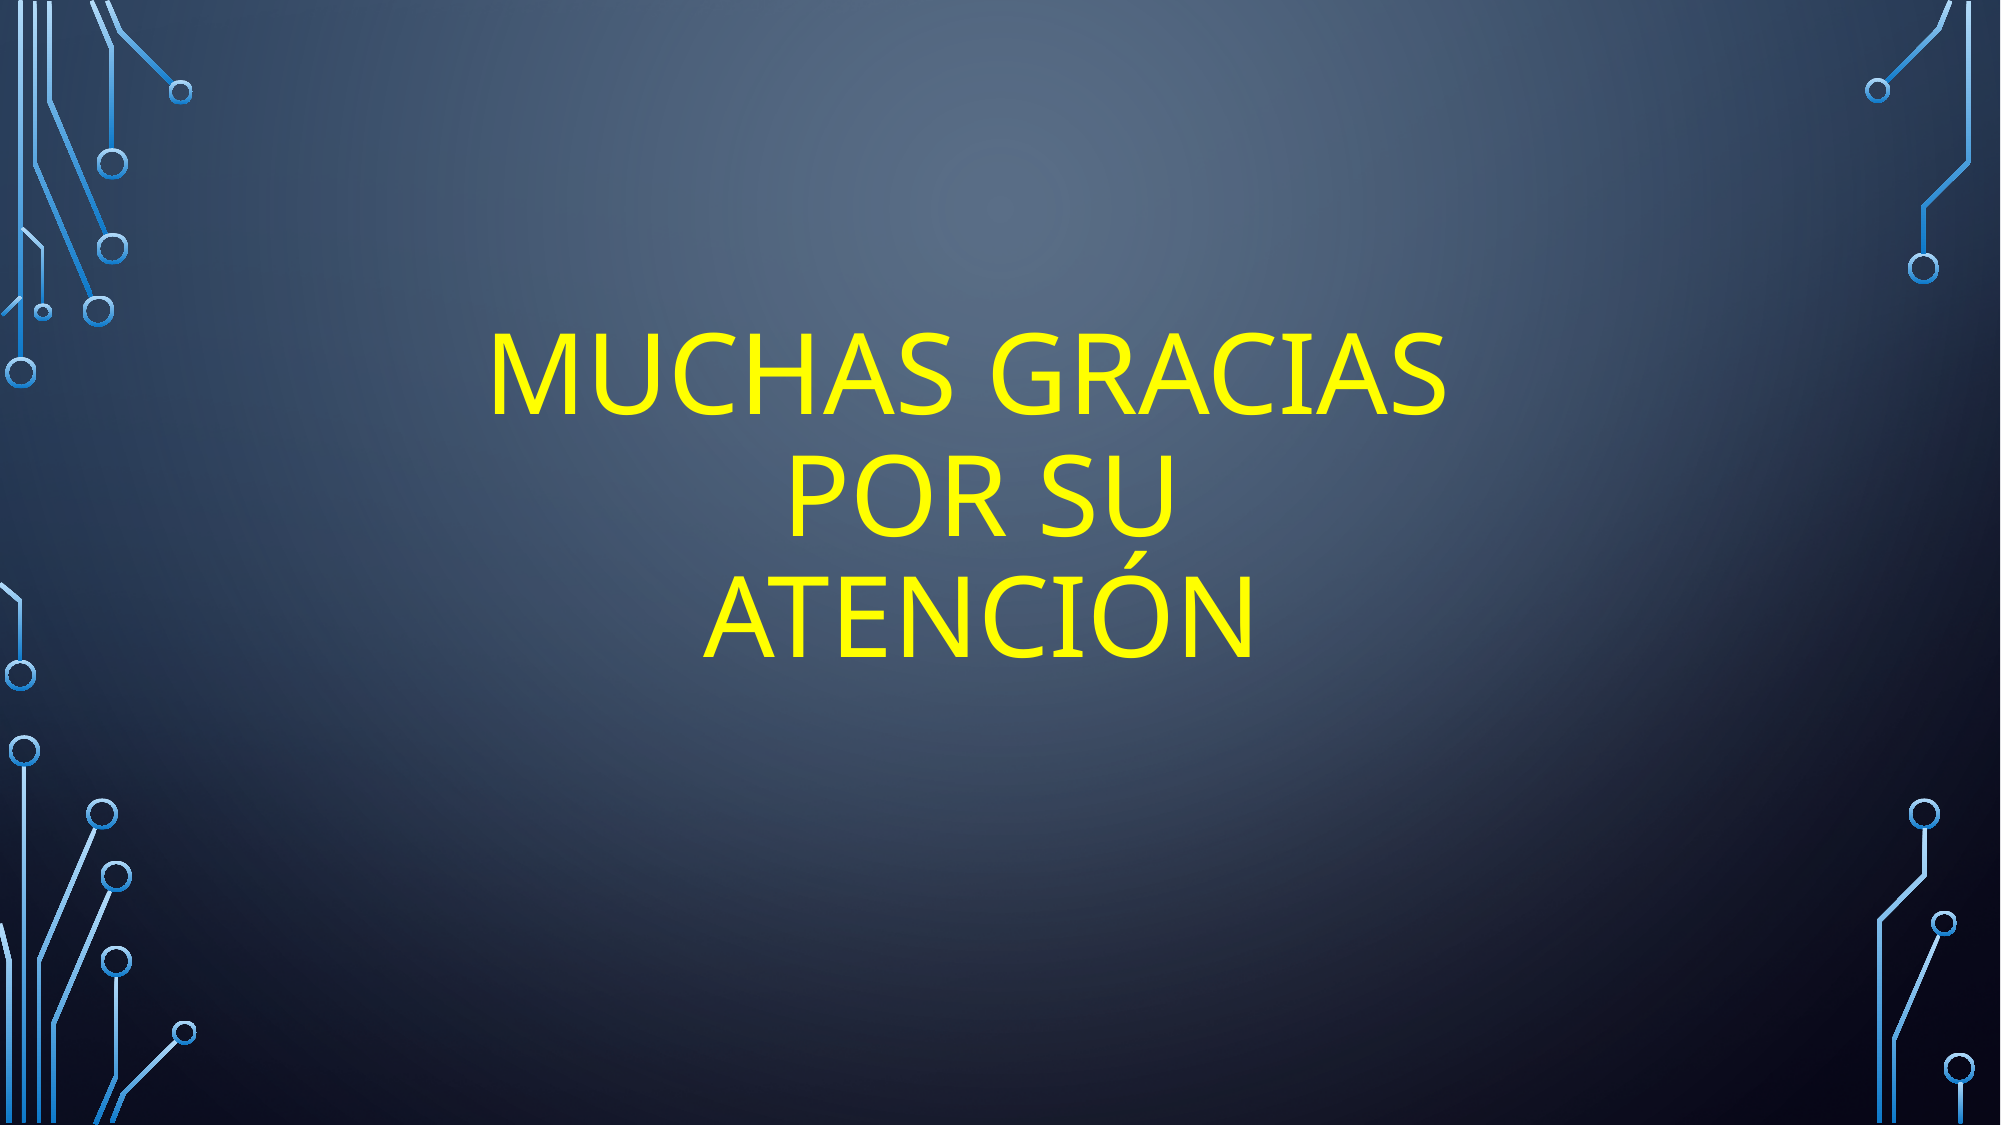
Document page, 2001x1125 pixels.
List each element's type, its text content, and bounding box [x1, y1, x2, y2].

title Muchas Gracias por su atención [169, 378, 1795, 622]
